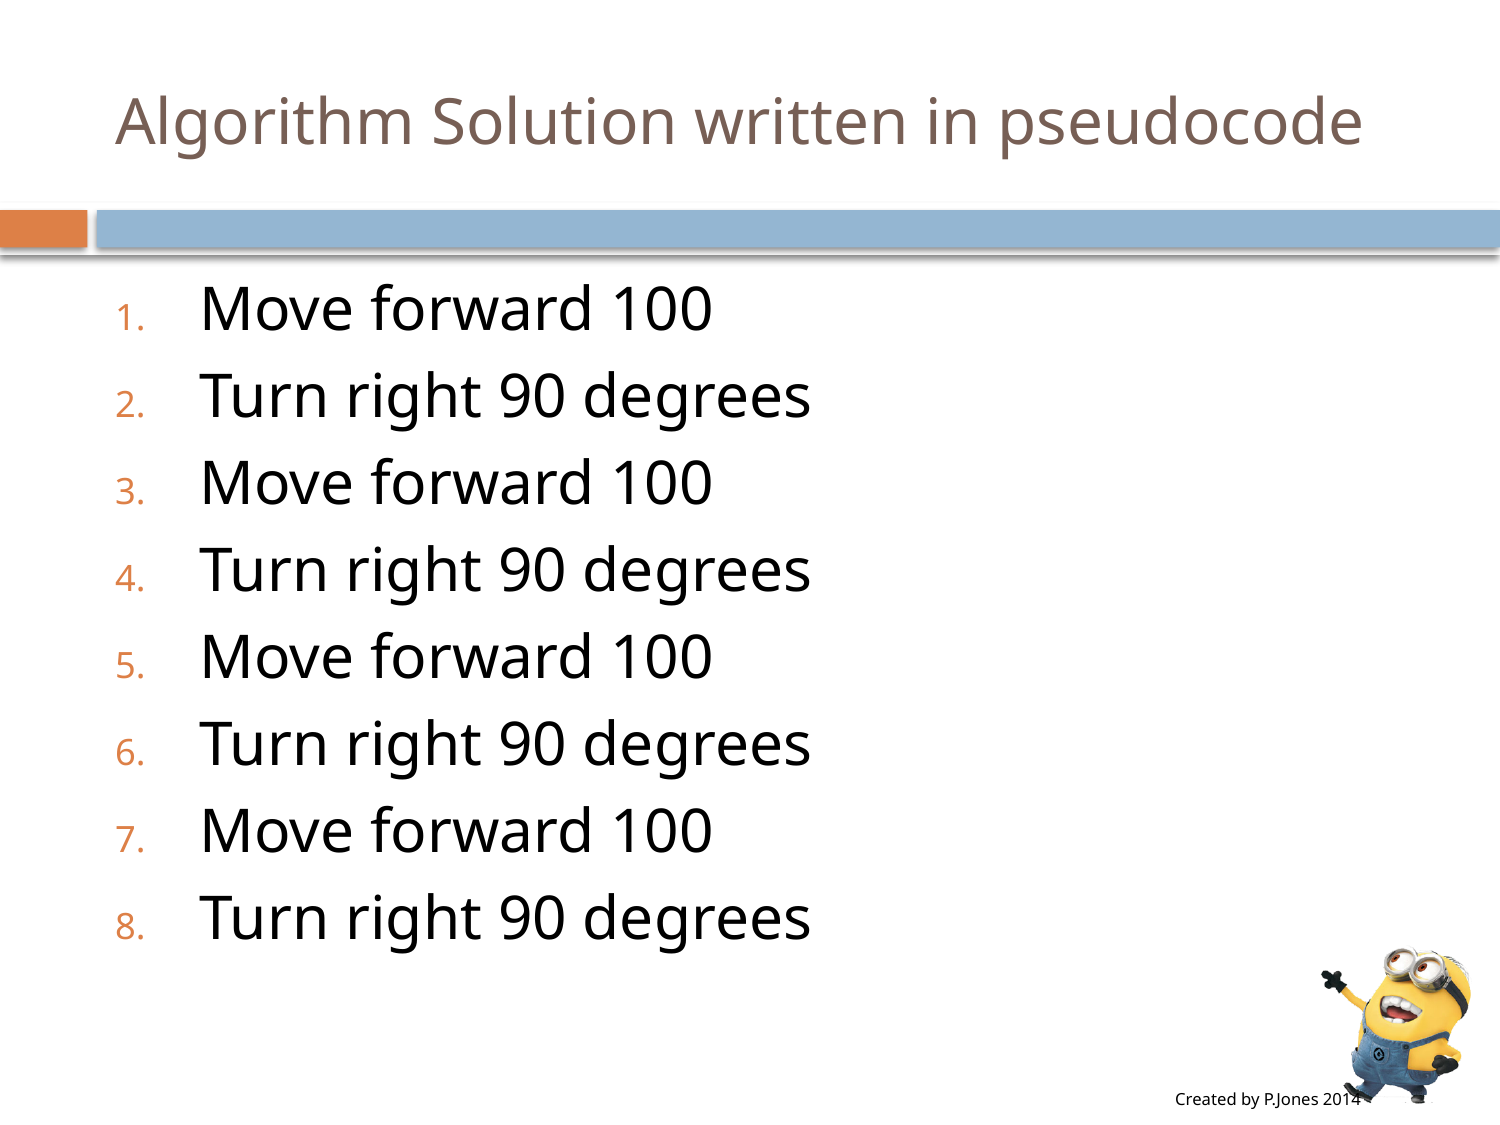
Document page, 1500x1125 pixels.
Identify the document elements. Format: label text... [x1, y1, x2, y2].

picture [1316, 928, 1480, 1114]
title Algorithm Solution written in pseudocode [100, 37, 1438, 200]
list Move forward 100 Turn right 90 degrees Move forward 100 Turn right 90 degrees Move forward 100 Turn right 90 degrees Move forward 100 Turn right 90 degrees [100, 262, 1438, 1000]
text_box Created by P.Jones 2014 [1160, 1081, 1310, 1116]
